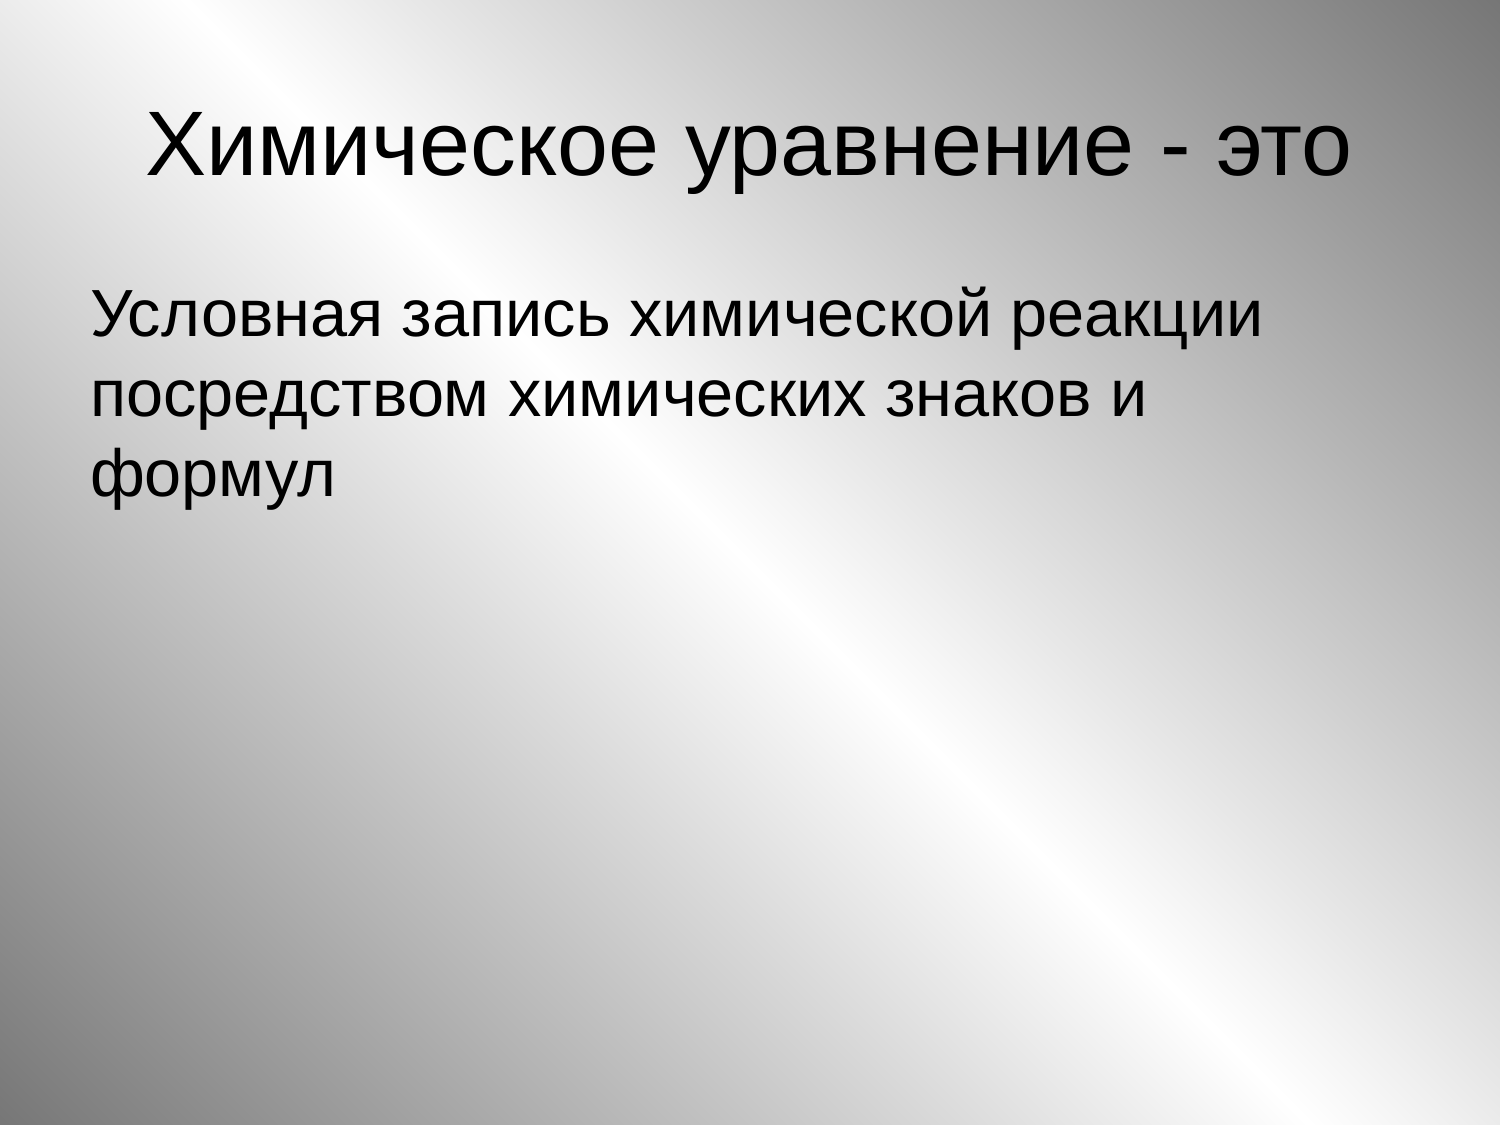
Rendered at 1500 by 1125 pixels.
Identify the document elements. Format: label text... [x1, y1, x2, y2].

title Химическое уравнение - это [75, 45, 1425, 233]
list Условная запись химической реакции посредством химических знаков и формул [75, 262, 1425, 1005]
